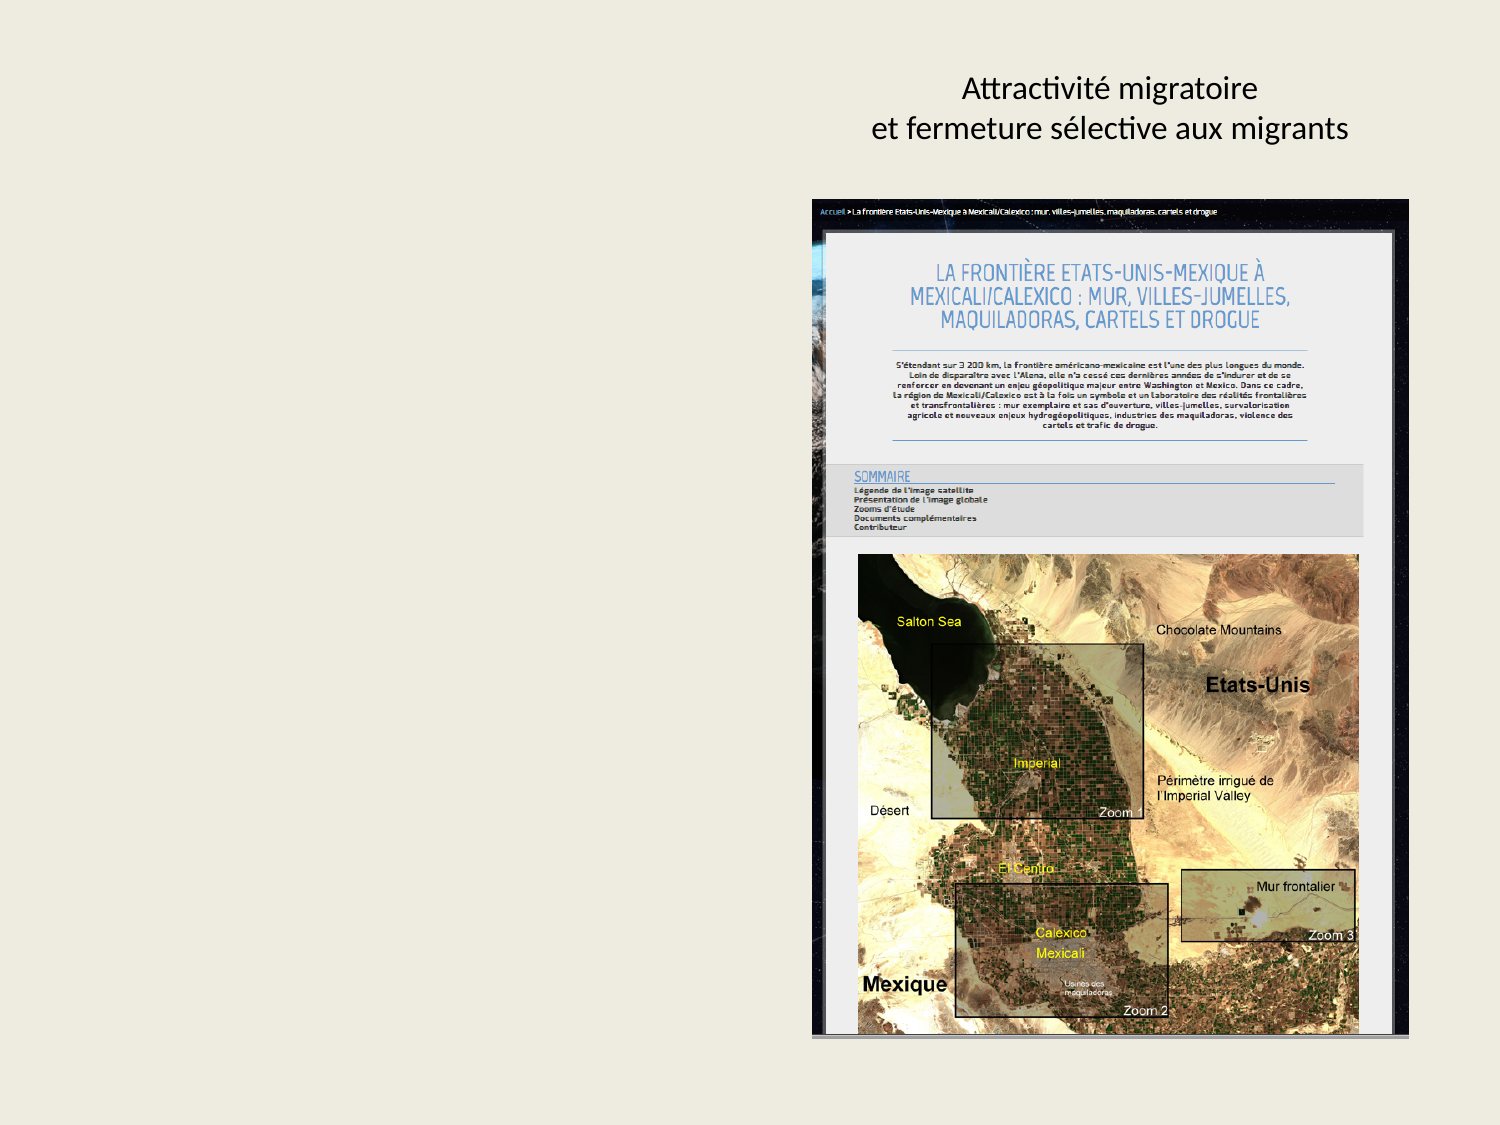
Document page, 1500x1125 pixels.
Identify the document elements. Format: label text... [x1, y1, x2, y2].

title Attractivité migratoire et fermeture sélective aux migrants [812, 50, 1409, 163]
picture [812, 199, 1409, 1039]
